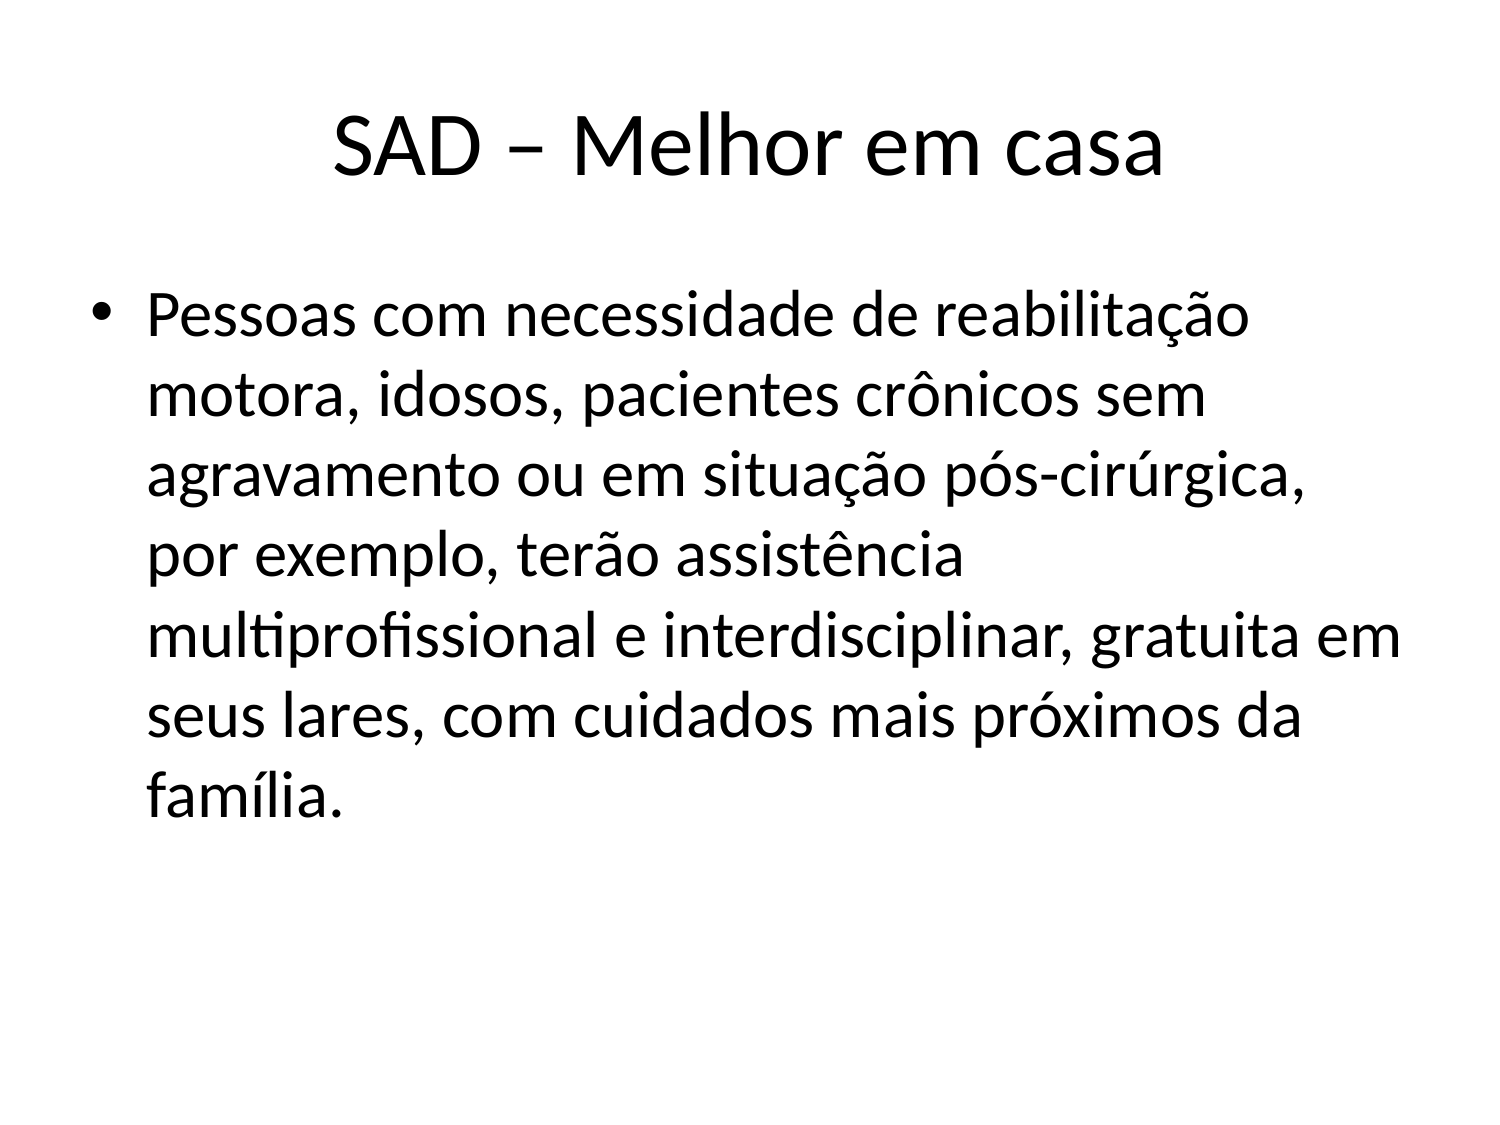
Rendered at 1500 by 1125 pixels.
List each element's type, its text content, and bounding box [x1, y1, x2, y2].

list Pessoas com necessidade de reabilitação motora, idosos, pacientes crônicos sem agravamento ou em situação pós-cirúrgica, por exemplo, terão assistência multiprofissional e interdisciplinar, gratuita em seus lares, com cuidados mais próximos da família. [75, 262, 1425, 1005]
title SAD – Melhor em casa [75, 45, 1425, 233]
